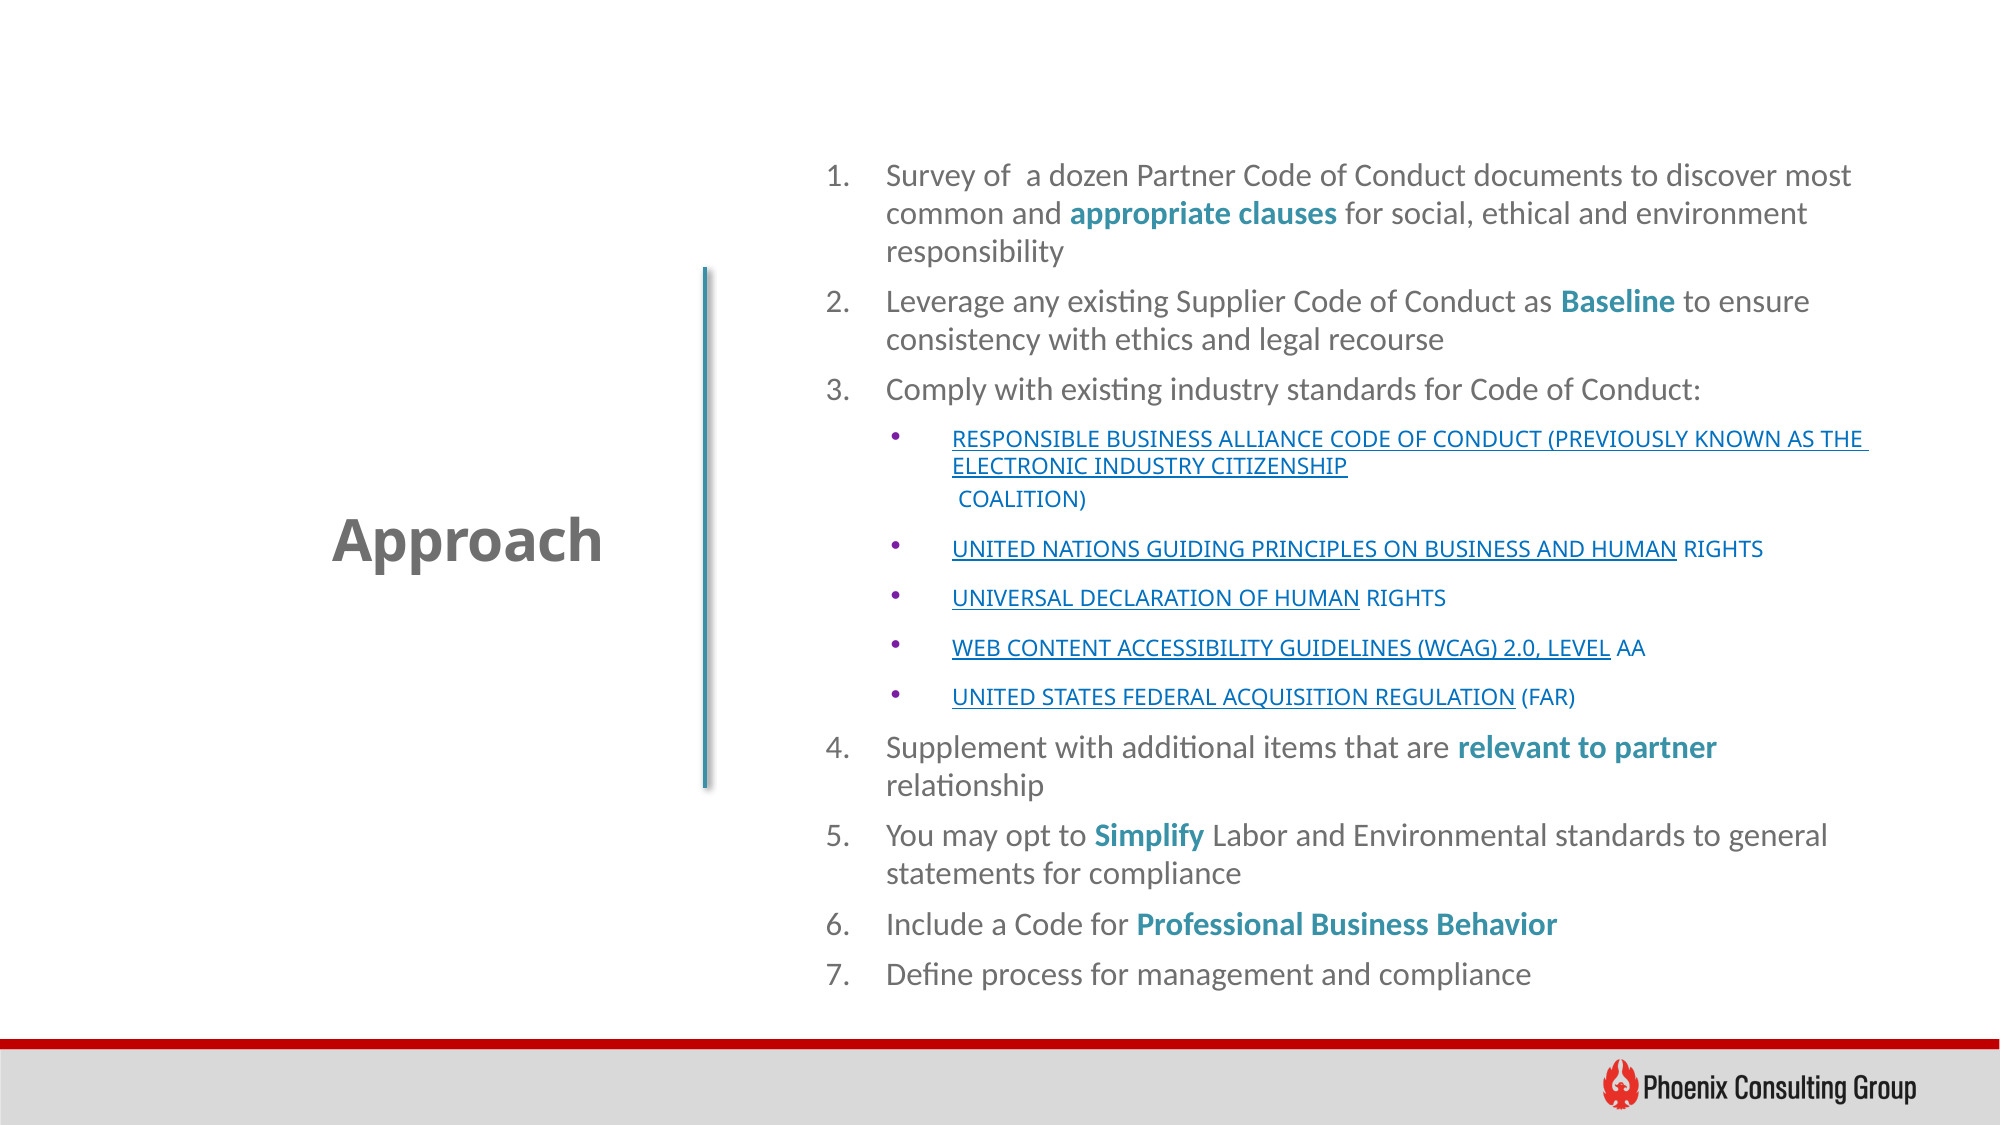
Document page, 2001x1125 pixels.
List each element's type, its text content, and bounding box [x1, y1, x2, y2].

picture [1598, 1053, 1919, 1114]
title Approach [98, 293, 626, 786]
text_box Survey of a dozen Partner Code of Conduct documents to discover most common and appropriate clauses for social, ethical and environment responsibility Leverage any existing Supplier Code of Conduct as Baseline to ensure consistency with ethics and legal recourse Comply with existing industry standards for Code of Conduct: RESPONSIBLE BUSINESS ALLIANCE CODE OF CONDUCT (PREVIOUSLY KNOWN AS THE ELECTRONIC INDUSTRY CITIZENSHIP COALITION) UNITED NATIONS GUIDING PRINCIPLES ON BUSINESS AND HUMAN RIGHTS UNIVERSAL DECLARATION OF HUMAN RIGHTS WEB CONTENT ACCESSIBILITY GUIDELINES (WCAG) 2.0, LEVEL AA UNITED STATES FEDERAL ACQUISITION REGULATION (FAR) Supplement with additional items that are relevant to partner relationship You may opt to Simplify Labor and Environmental standards to general statements for compliance Include a Code for Professional Business Behavior Define process for management and compliance [791, 91, 1894, 990]
